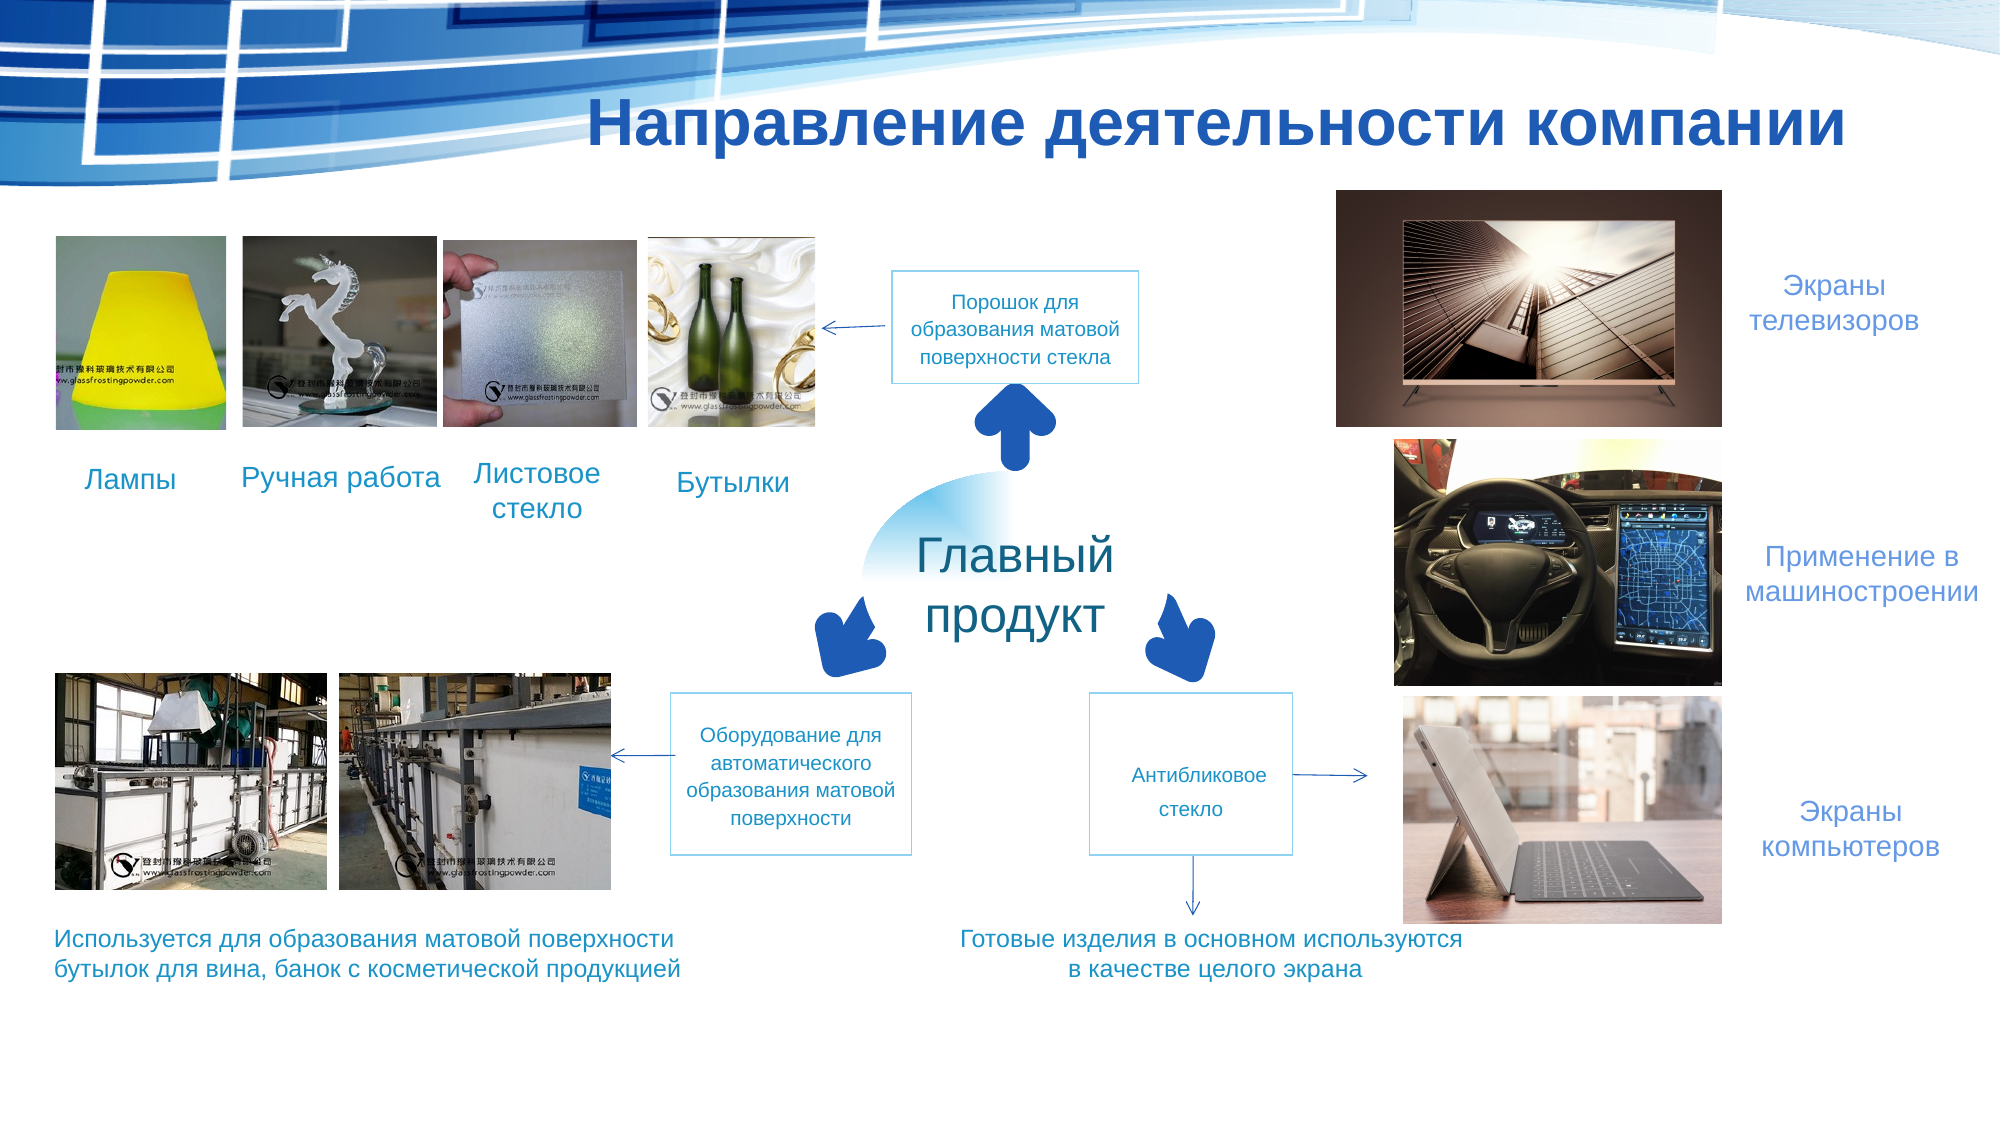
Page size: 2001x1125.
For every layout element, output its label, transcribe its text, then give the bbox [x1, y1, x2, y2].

text_box Порошок для образования матовой поверхности стекла [892, 271, 1139, 384]
text_box Используется для образования матовой поверхности бутылок для вина, банок с косметической продукцией [53, 915, 676, 1021]
text_box [974, 384, 1056, 471]
text_box Направление деятельности компании [203, 64, 1863, 184]
text_box [814, 596, 887, 678]
text_box Листовое стекло [453, 446, 621, 552]
text_box Ручная работа [226, 451, 315, 512]
text_box Применение в машиностроении [1753, 529, 1972, 635]
text_box Антибликовое стекло [1089, 693, 1293, 856]
text_box Лампы [69, 452, 213, 514]
text_box Готовые изделия в основном используются в качестве целого экрана [878, 915, 1553, 1021]
text_box Экраны телевизоров [1763, 258, 1906, 364]
picture [0, 0, 2000, 1106]
text_box [1145, 593, 1216, 683]
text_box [821, 325, 886, 329]
text_box Экраны компьютеров [1753, 784, 1949, 890]
text_box Оборудование для автоматического образования матовой поверхности [670, 693, 912, 856]
text_box Главный продукт [862, 471, 1169, 694]
text_box Бутылки [661, 456, 807, 517]
